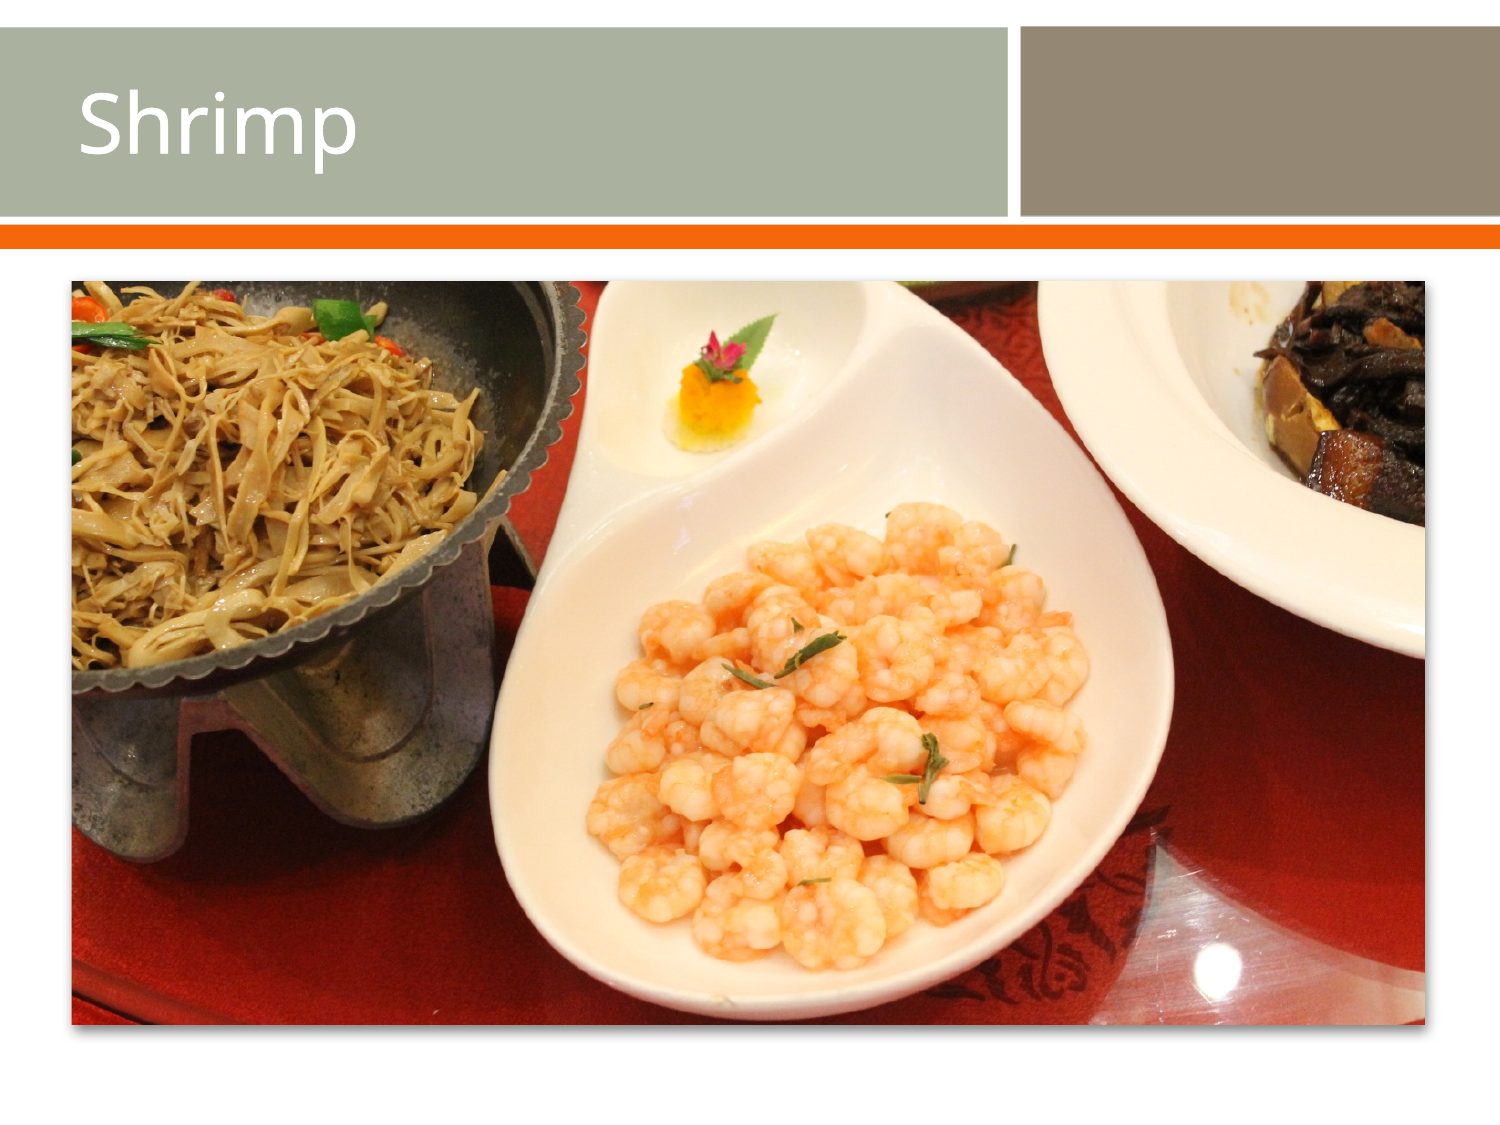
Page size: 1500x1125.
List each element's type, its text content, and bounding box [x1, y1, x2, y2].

title Shrimp [62, 37, 988, 203]
picture [71, 281, 1426, 1026]
